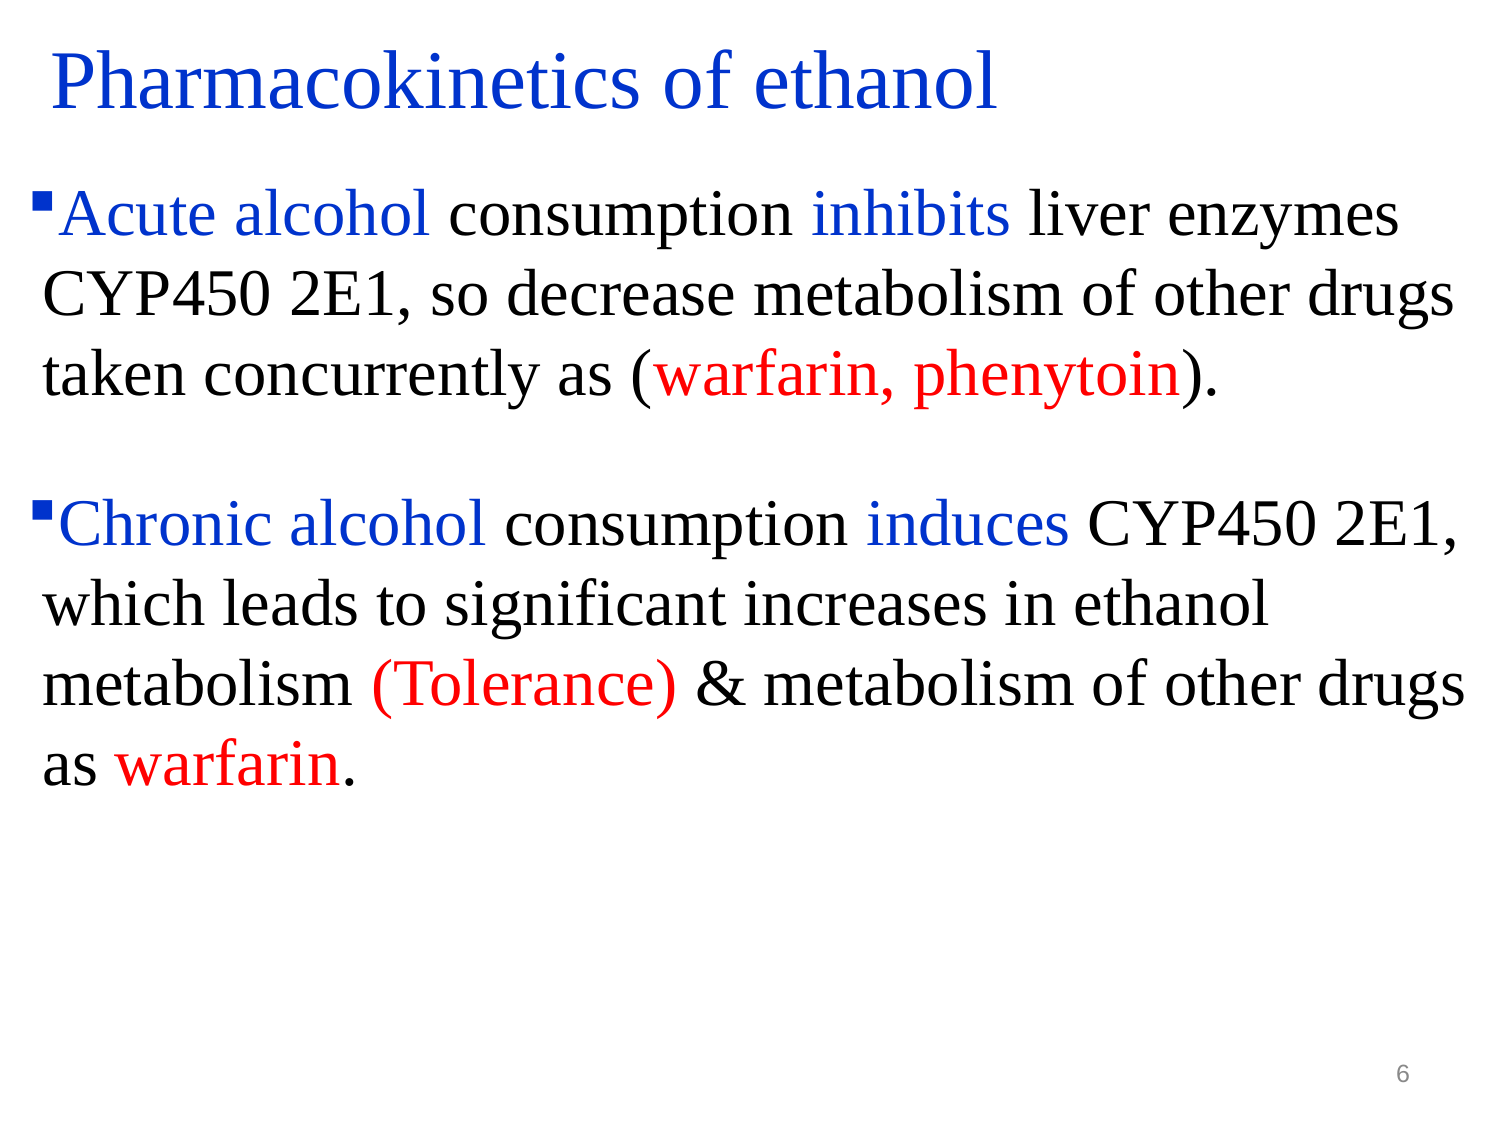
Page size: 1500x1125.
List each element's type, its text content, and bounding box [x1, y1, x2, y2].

list Pharmacokinetics of ethanol Acute alcohol consumption inhibits liver enzymes CYP450 2E1, so decrease metabolism of other drugs taken concurrently as (warfarin, phenytoin). Chronic alcohol consumption induces CYP450 2E1, which leads to significant increases in ethanol metabolism (Tolerance) & metabolism of other drugs as warfarin. [12, 37, 1488, 1113]
slide_number 6 [1074, 1042, 1425, 1103]
